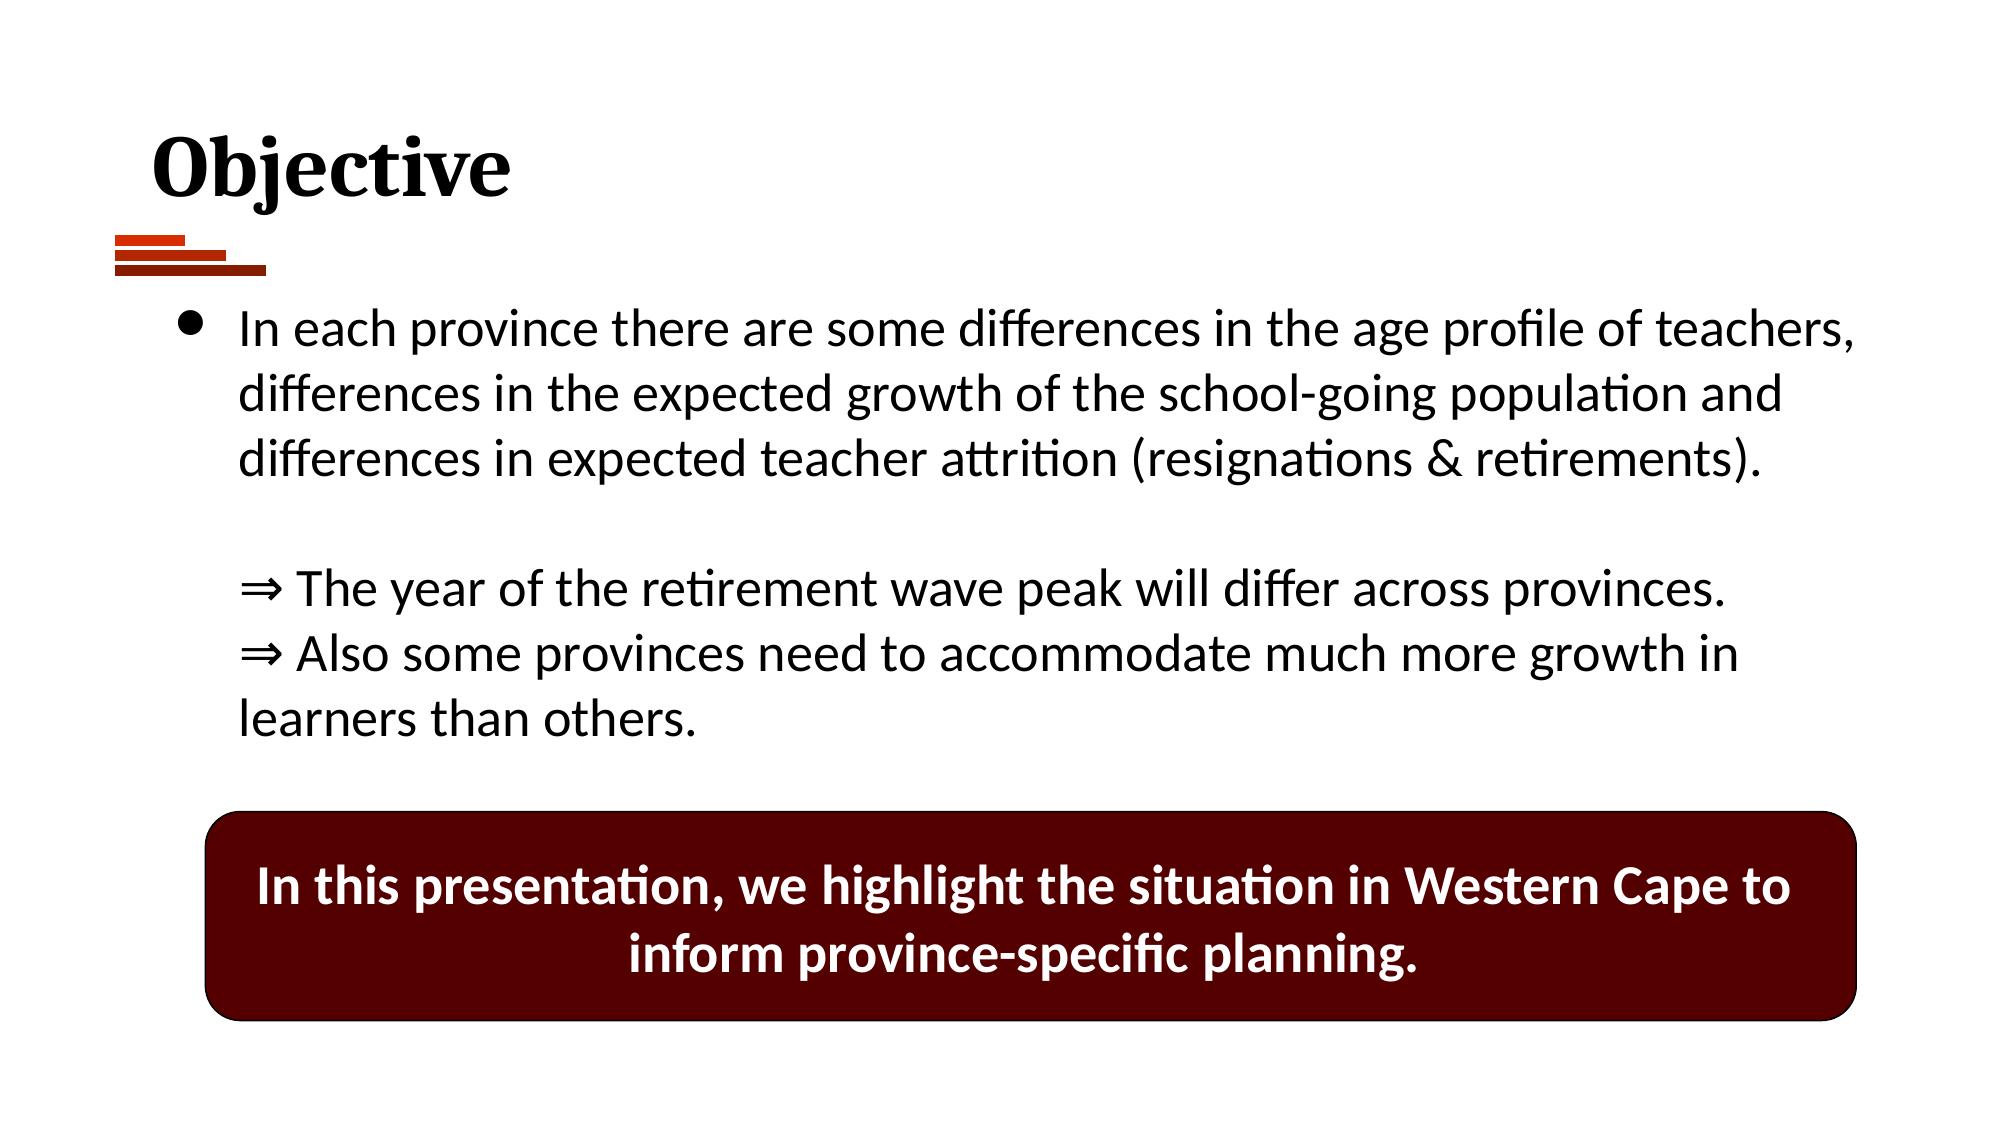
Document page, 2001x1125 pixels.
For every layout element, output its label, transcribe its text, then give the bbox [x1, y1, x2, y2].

title Objective [137, 59, 1863, 278]
text_box In this presentation, we highlight the situation in Western Cape to inform province-specific planning. [205, 811, 1857, 1021]
text_box In each province there are some differences in the age profile of teachers, differences in the expected growth of the school-going population and differences in expected teacher attrition (resignations & retirements). ⇒ The year of the retirement wave peak will differ across provinces. ⇒ Also some provinces need to accommodate much more growth in learners than others. [148, 277, 1913, 892]
